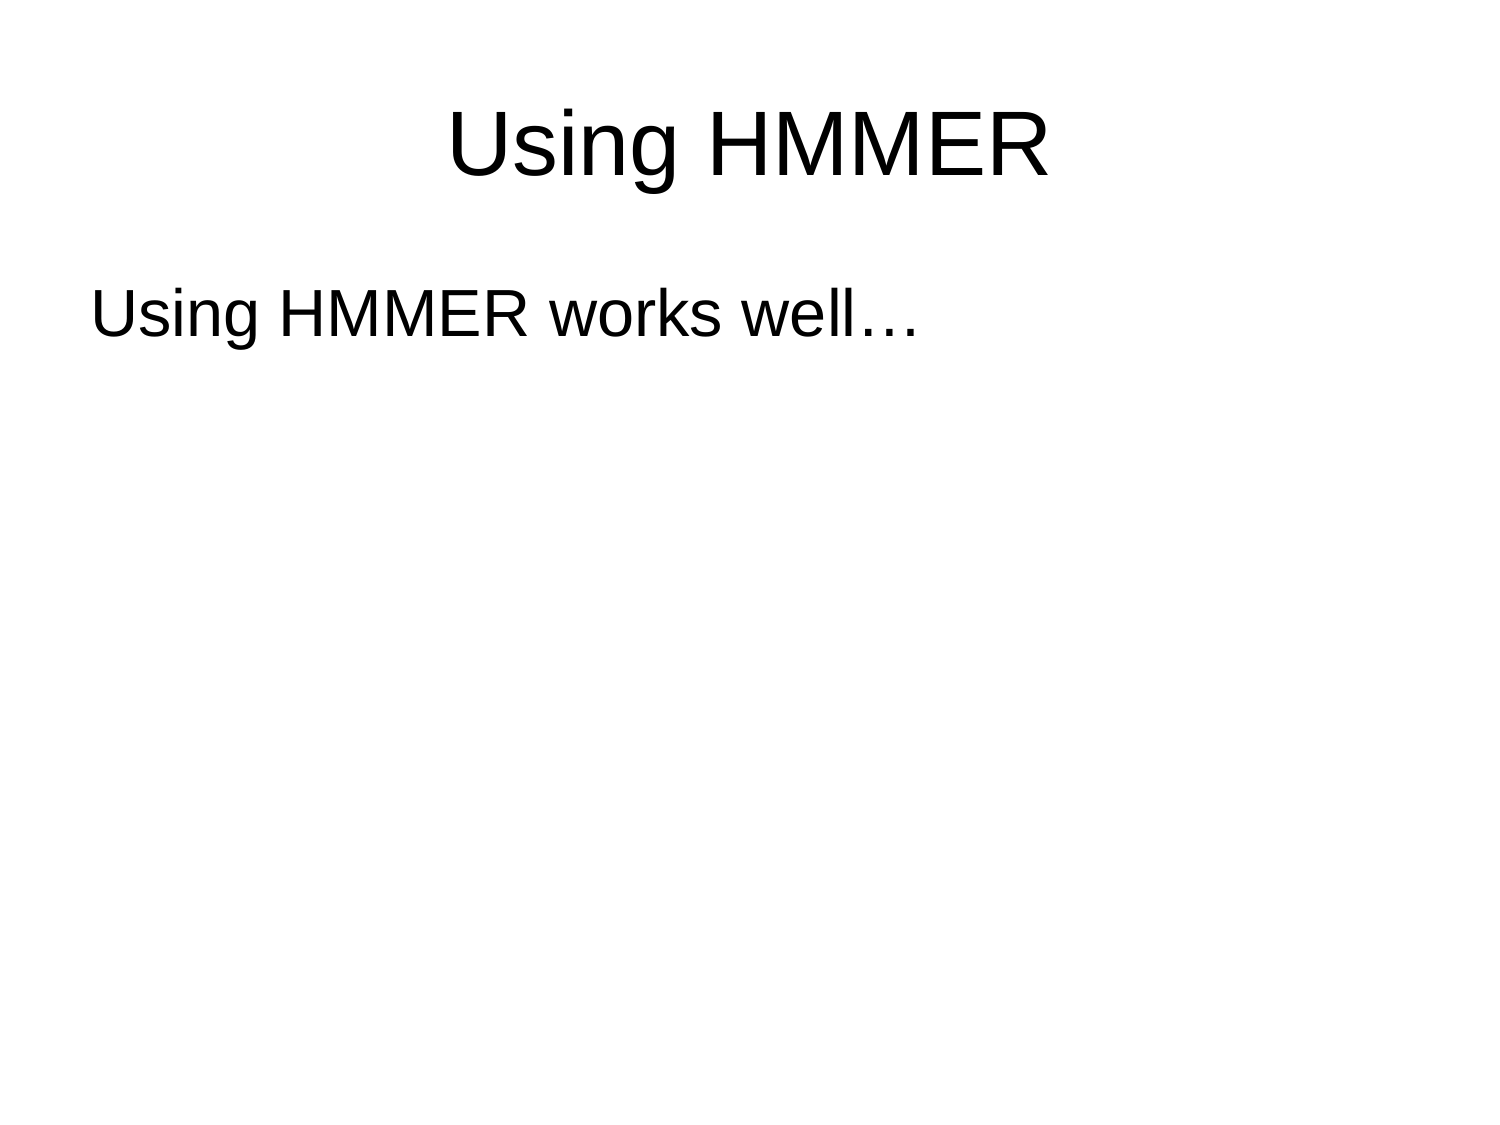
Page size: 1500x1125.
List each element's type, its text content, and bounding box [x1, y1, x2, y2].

title Using HMMER [75, 45, 1425, 233]
list Using HMMER works well… …except when the dataset has a high evolutionary diameter. [75, 262, 1425, 1005]
